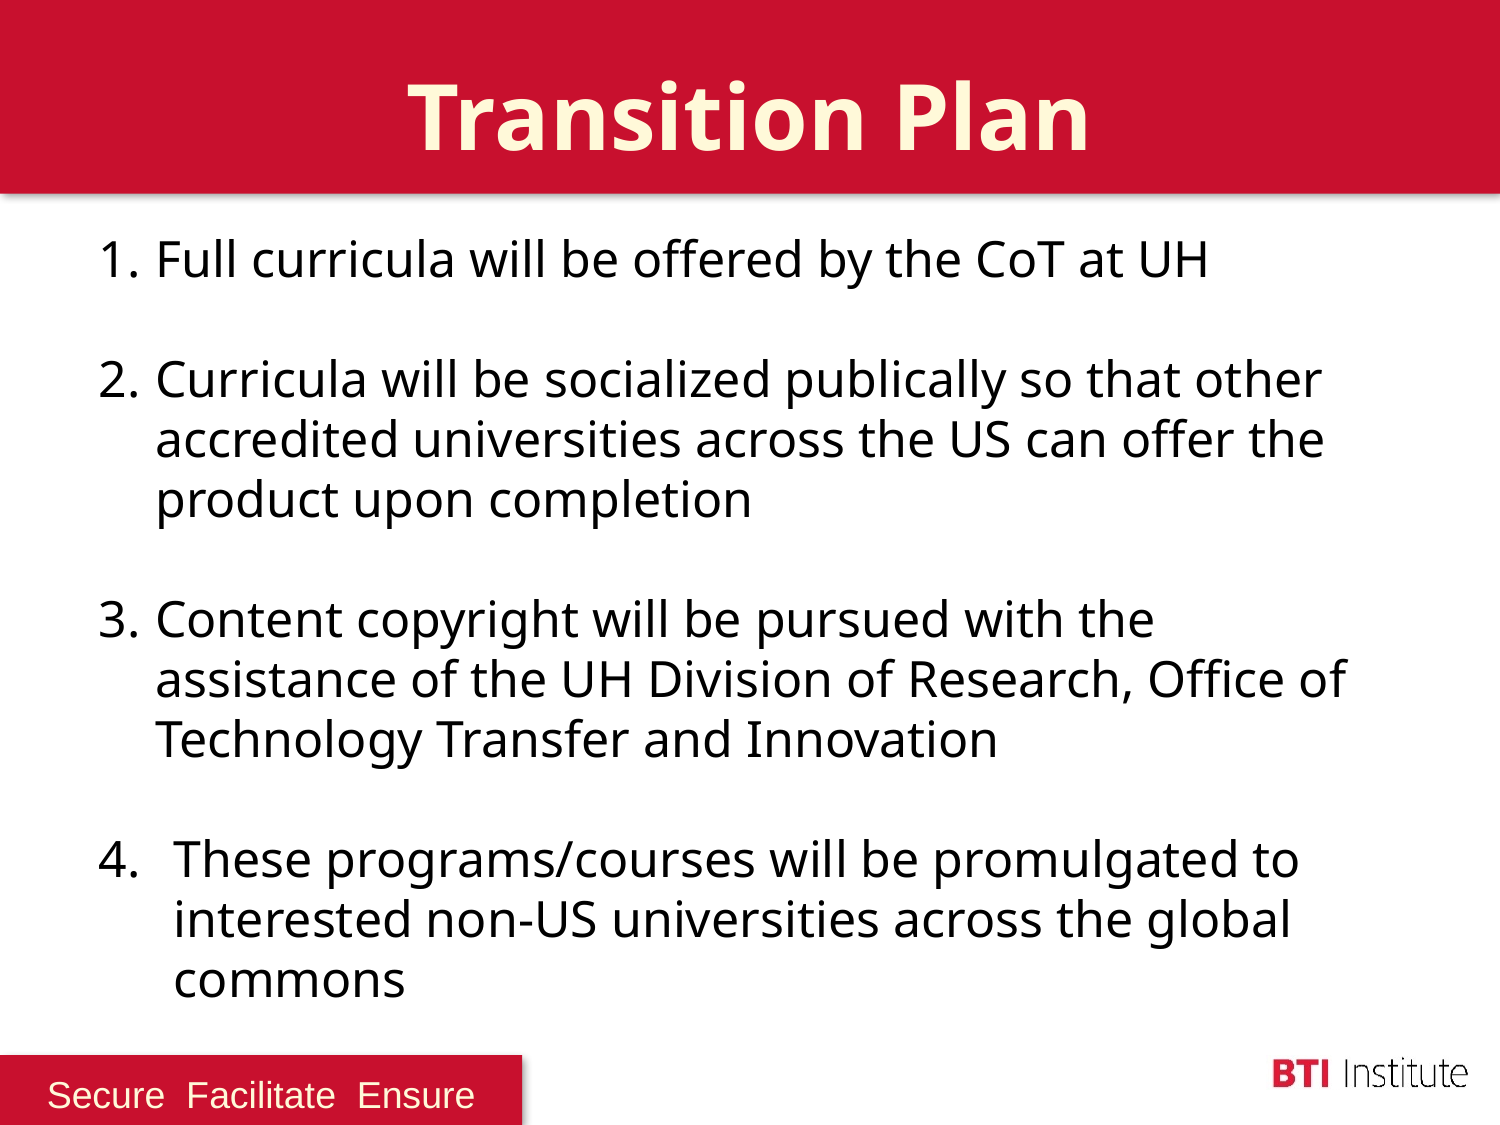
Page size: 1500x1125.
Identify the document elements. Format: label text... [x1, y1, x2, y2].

text_box Full curricula will be offered by the CoT at UH Curricula will be socialized publically so that other accredited universities across the US can offer the product upon completion Content copyright will be pursued with the assistance of the UH Division of Research, Office of Technology Transfer and Innovation These programs/courses will be promulgated to interested non-US universities across the global commons [82, 220, 1500, 1016]
picture [1266, 1055, 1473, 1090]
title Transition Plan [103, 59, 1397, 183]
